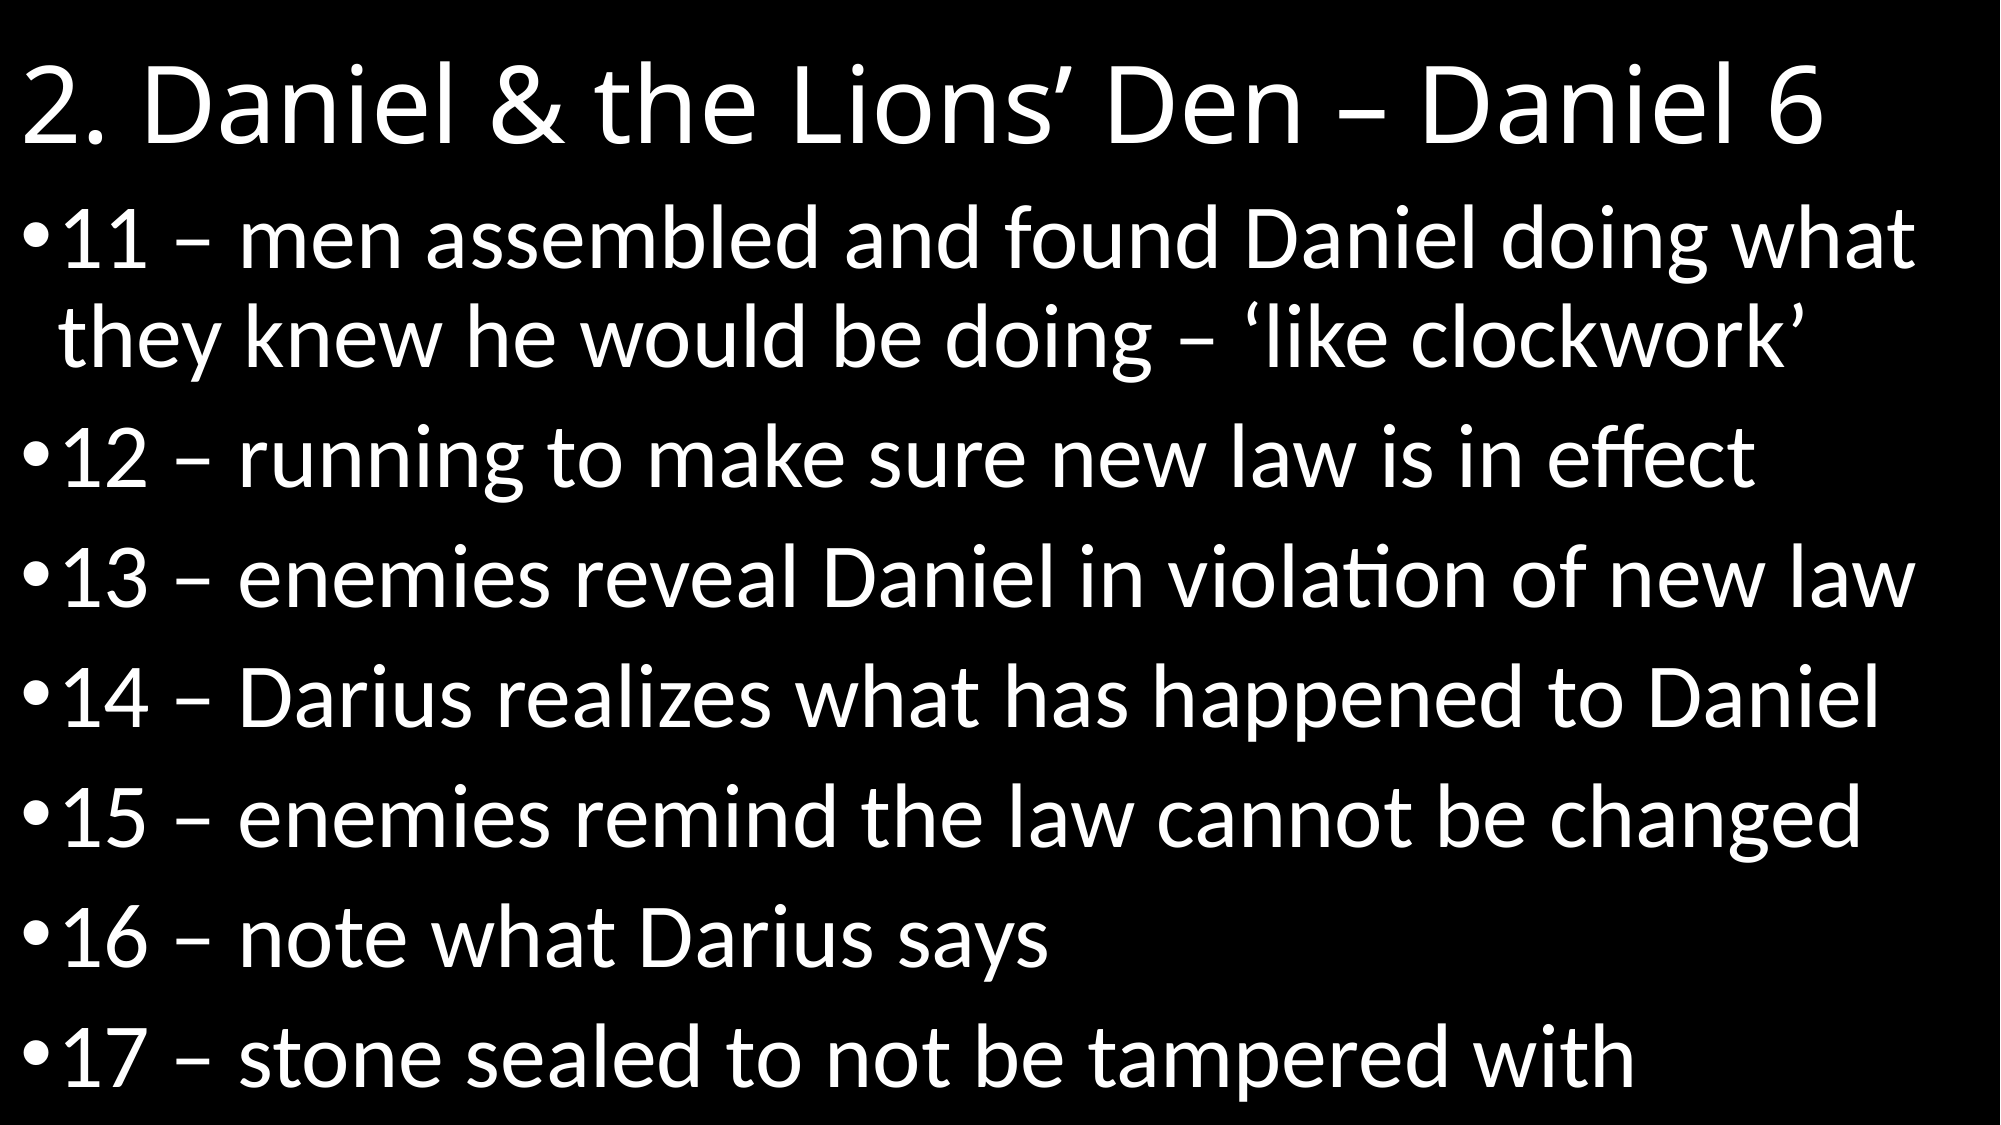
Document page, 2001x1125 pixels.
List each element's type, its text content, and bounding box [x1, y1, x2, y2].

title 2. Daniel & the Lions’ Den – Daniel 6 [4, 0, 2000, 182]
list 11 – men assembled and found Daniel doing what they knew he would be doing – ‘like clockwork’ 12 – running to make sure new law is in effect 13 – enemies reveal Daniel in violation of new law 14 – Darius realizes what has happened to Daniel 15 – enemies remind the law cannot be changed 16 – note what Darius says 17 – stone sealed to not be tampered with [4, 182, 2000, 1125]
